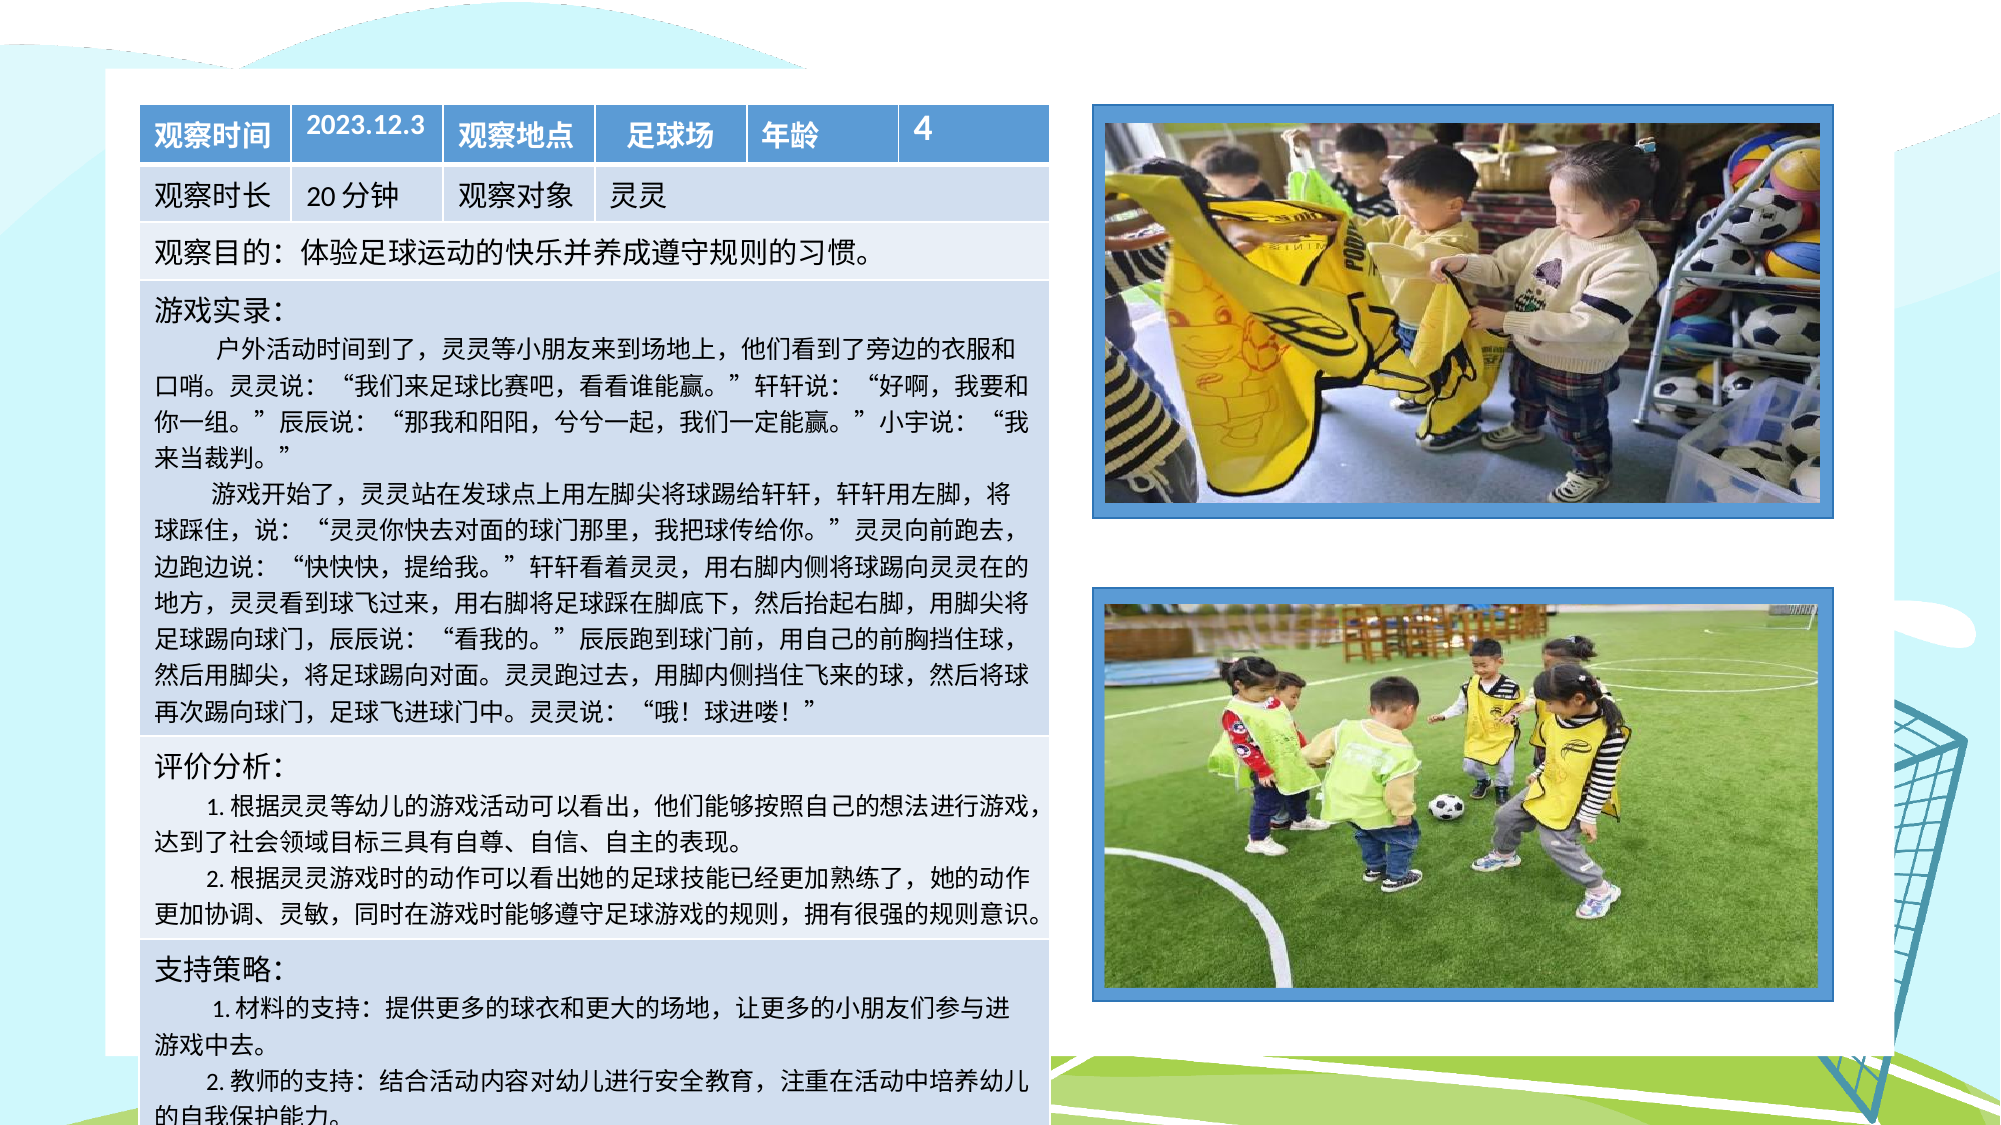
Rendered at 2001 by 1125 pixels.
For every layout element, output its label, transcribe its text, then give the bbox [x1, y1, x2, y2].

table_header 4 [899, 105, 1049, 162]
table_header 足球场 [596, 105, 746, 162]
table_header 年龄 [748, 105, 898, 162]
table_header 观察时间 [140, 105, 290, 162]
table_cell 观察目的：体验足球运动的快乐并养成遵守规则的习惯。 [140, 223, 1049, 279]
table_header 2023.12.3 [292, 105, 442, 162]
table_cell 观察对象 [444, 167, 594, 221]
table_header 观察地点 [444, 105, 594, 162]
picture [1105, 123, 1820, 503]
table_cell 游戏实录： 户外活动时间到了，灵灵等小朋友来到场地上，他们看到了旁边的衣服和口哨。灵灵说：“我们来足球比赛吧，看看谁能赢。”轩轩说：“好啊，我要和你一组。”辰辰说：“那我和阳阳，兮兮一起，我们一定能赢。”小宇说：“我来当裁判。” 游戏开始了，灵灵站在发球点上用左脚尖将球踢给轩轩，轩轩用左脚，将球踩住，说：“灵灵你快去对面的球门那里，我把球传给你。”灵灵向前跑去，边跑边说：“快快快，提给我。”轩轩看着灵灵，用右脚内侧将球踢向灵灵在的地方，灵灵看到球飞过来，用右脚将足球踩在脚底下，然后抬起右脚，用脚尖将足球踢向球门，辰辰说：“看我的。”辰辰跑到球门前，用自己的前胸挡住球，然后用脚尖，将足球踢向对面。灵灵跑过去，用脚内侧挡住飞来的球，然后将球再次踢向球门，足球飞进球门中。灵灵说：“哦！球进喽！” [140, 281, 1049, 735]
table_cell 观察时长 [140, 167, 290, 221]
picture [0, 2, 2000, 1125]
text_box [1092, 104, 1834, 519]
table_cell 支持策略： 1.材料的支持：提供更多的球衣和更大的场地，让更多的小朋友们参与进游戏中去。 2.教师的支持：结合活动内容对幼儿进行安全教育，注重在活动中培养幼儿的自我保护能力。 [140, 940, 1049, 1125]
table_cell 20分钟 [292, 167, 442, 221]
table_cell 评价分析： 1.根据灵灵等幼儿的游戏活动可以看出，他们能够按照自己的想法进行游戏，达到了社会领域目标三具有自尊、自信、自主的表现。 2.根据灵灵游戏时的动作可以看出她的足球技能已经更加熟练了，她的动作更加协调、灵敏，同时在游戏时能够遵守足球游戏的规则，拥有很强的规则意识。 [140, 737, 1049, 938]
picture [1104, 604, 1819, 988]
table_cell 灵灵 [596, 167, 1049, 221]
text_box [1092, 587, 1834, 1002]
